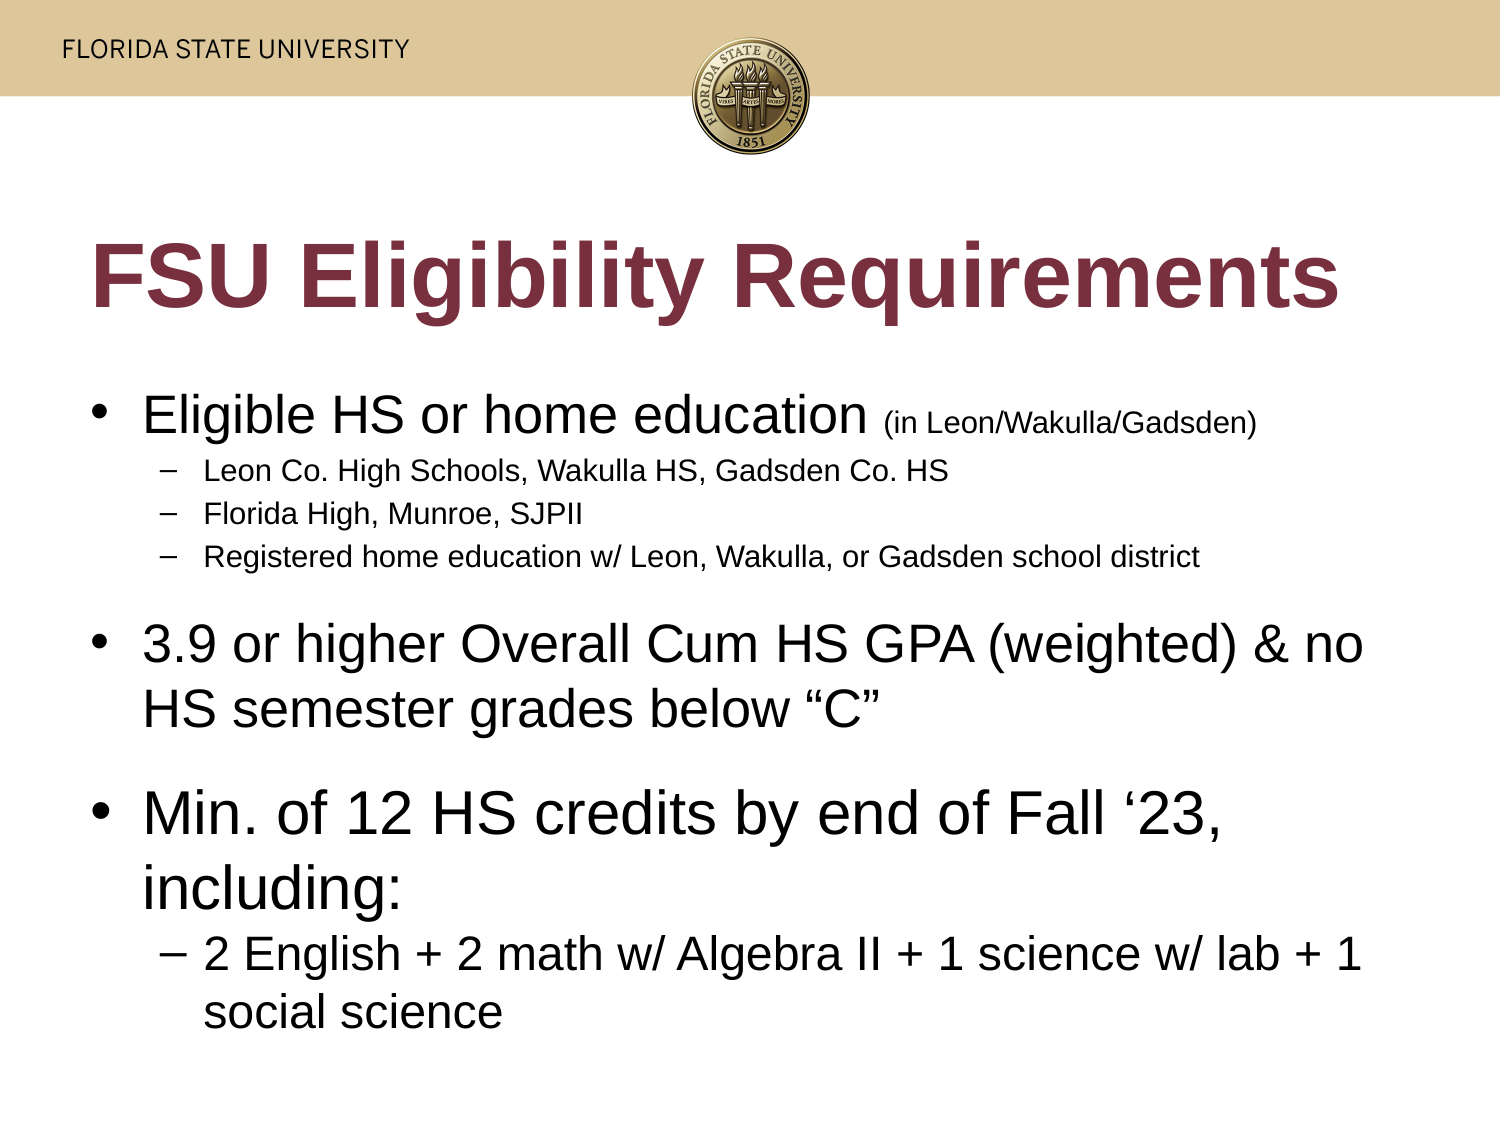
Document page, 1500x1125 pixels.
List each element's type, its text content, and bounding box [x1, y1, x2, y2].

picture [0, 0, 1500, 1125]
list Eligible HS or home education (in Leon/Wakulla/Gadsden) Leon Co. High Schools, Wakulla HS, Gadsden Co. HS Florida High, Munroe, SJPII Registered home education w/ Leon, Wakulla, or Gadsden school district 3.9 or higher Overall Cum HS GPA (weighted) & no HS semester grades below “C” Min. of 12 HS credits by end of Fall ‘23, including: 2 English + 2 math w/ Algebra II + 1 science w/ lab + 1 social science [75, 371, 1425, 1049]
title FSU Eligibility Requirements [75, 191, 1425, 351]
